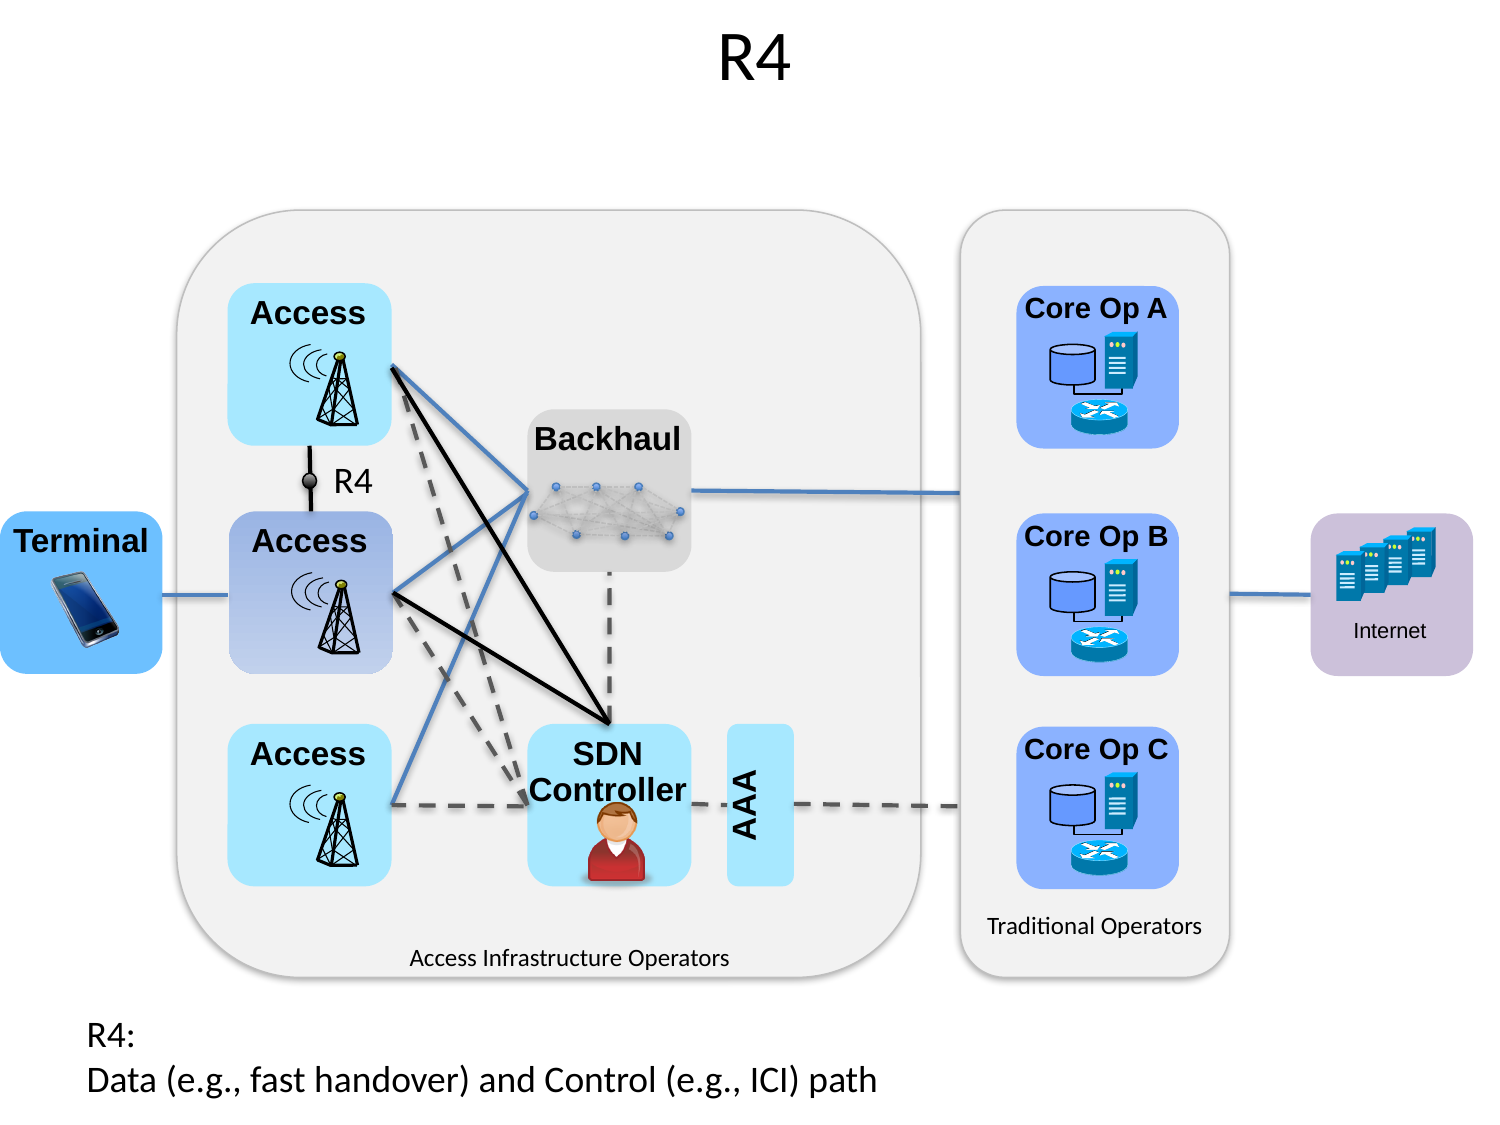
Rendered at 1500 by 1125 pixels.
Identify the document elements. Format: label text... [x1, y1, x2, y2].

text_box [175, 603, 922, 979]
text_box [0, 511, 163, 675]
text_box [1016, 285, 1180, 449]
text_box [227, 282, 392, 446]
text_box R4 [79, 1, 1430, 103]
text_box Traditional Operators [963, 901, 1227, 947]
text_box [291, 572, 360, 655]
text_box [1310, 513, 1474, 677]
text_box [1016, 726, 1180, 890]
text_box Access Infrastructure Operators [371, 934, 769, 979]
text_box sdf [959, 209, 1231, 979]
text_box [614, 409, 692, 489]
text_box [614, 503, 922, 802]
text_box [175, 209, 922, 593]
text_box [614, 502, 692, 573]
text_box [691, 490, 963, 494]
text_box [391, 367, 610, 592]
text_box [229, 511, 385, 674]
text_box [227, 723, 392, 887]
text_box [614, 482, 685, 540]
text_box R4: Data (e.g., fast handover) and Control (e.g., ICI) path [71, 1002, 894, 1108]
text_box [527, 723, 692, 887]
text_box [392, 592, 610, 725]
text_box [1016, 513, 1180, 677]
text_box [726, 723, 795, 887]
picture [569, 800, 662, 893]
text_box R4 [318, 455, 385, 508]
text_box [391, 732, 528, 806]
text_box Access [238, 523, 381, 662]
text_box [793, 803, 963, 807]
